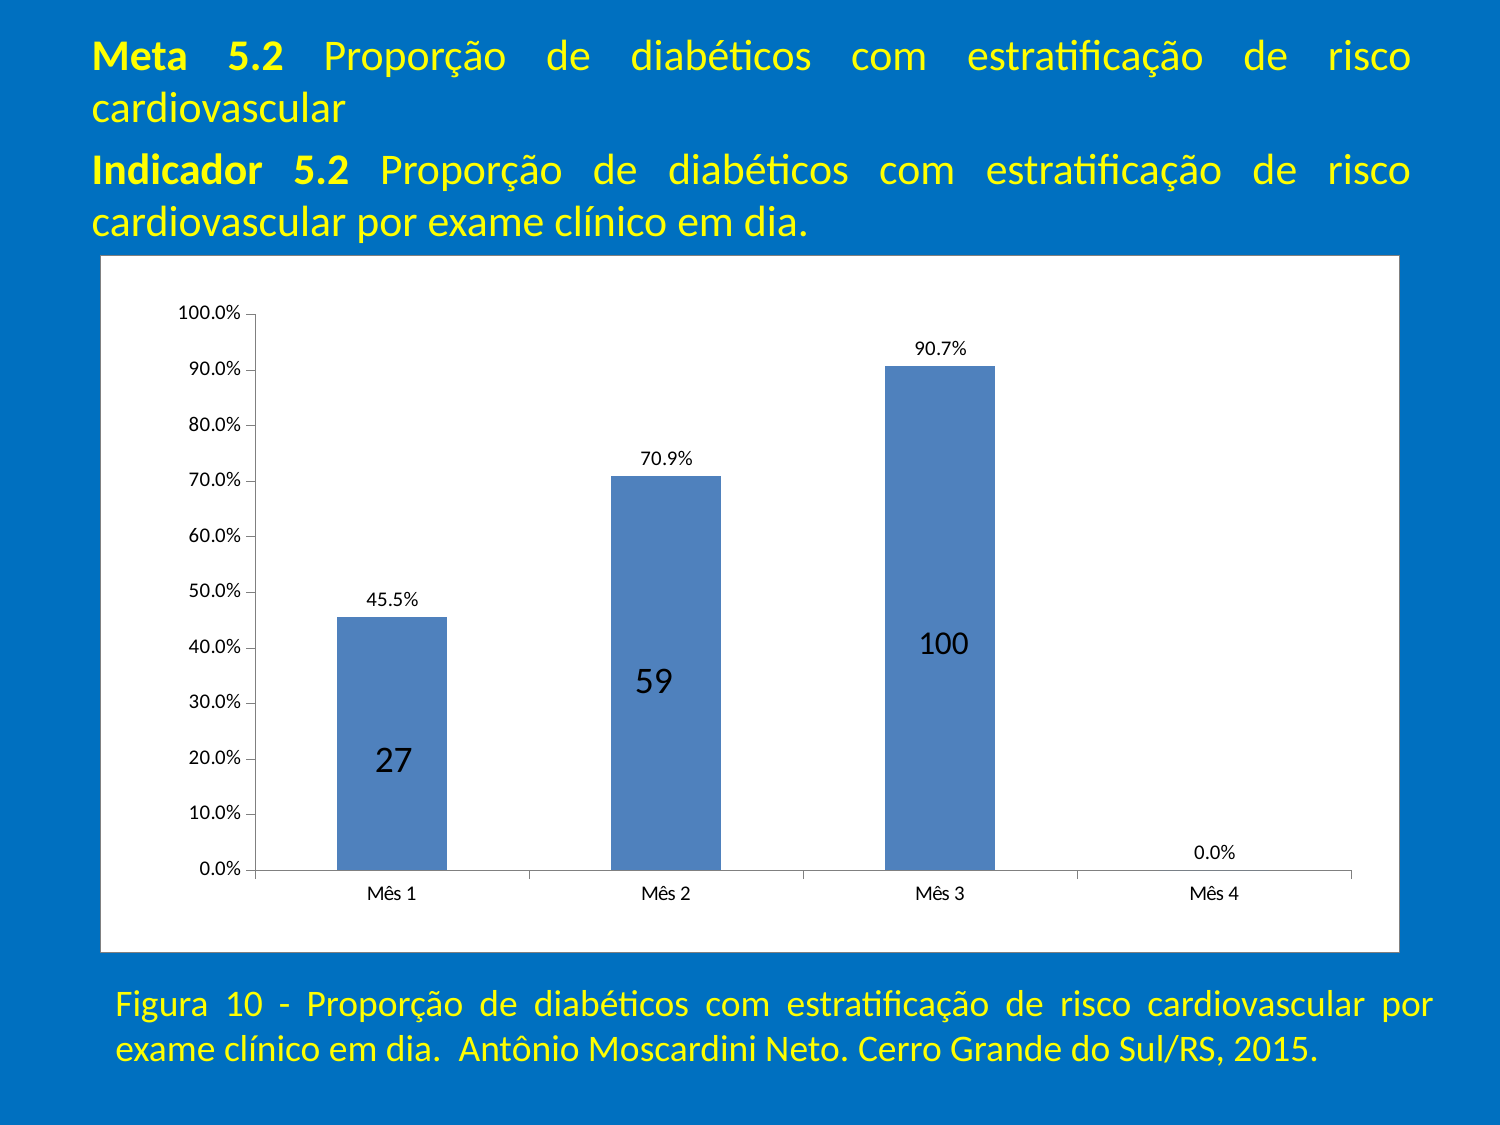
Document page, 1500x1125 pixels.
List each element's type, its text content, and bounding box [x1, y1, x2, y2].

title Figura 10 - Proporção de diabéticos com estratificação de risco cardiovascular por exame clínico em dia. Antônio Moscardini Neto. Cerro Grande do Sul/RS, 2015. [100, 930, 1451, 1118]
chart [100, 255, 1400, 953]
list Meta 5.2 Proporção de diabéticos com estratificação de risco cardiovascular Indicador 5.2 Proporção de diabéticos com estratificação de risco cardiovascular por exame clínico em dia. [76, 19, 1427, 261]
